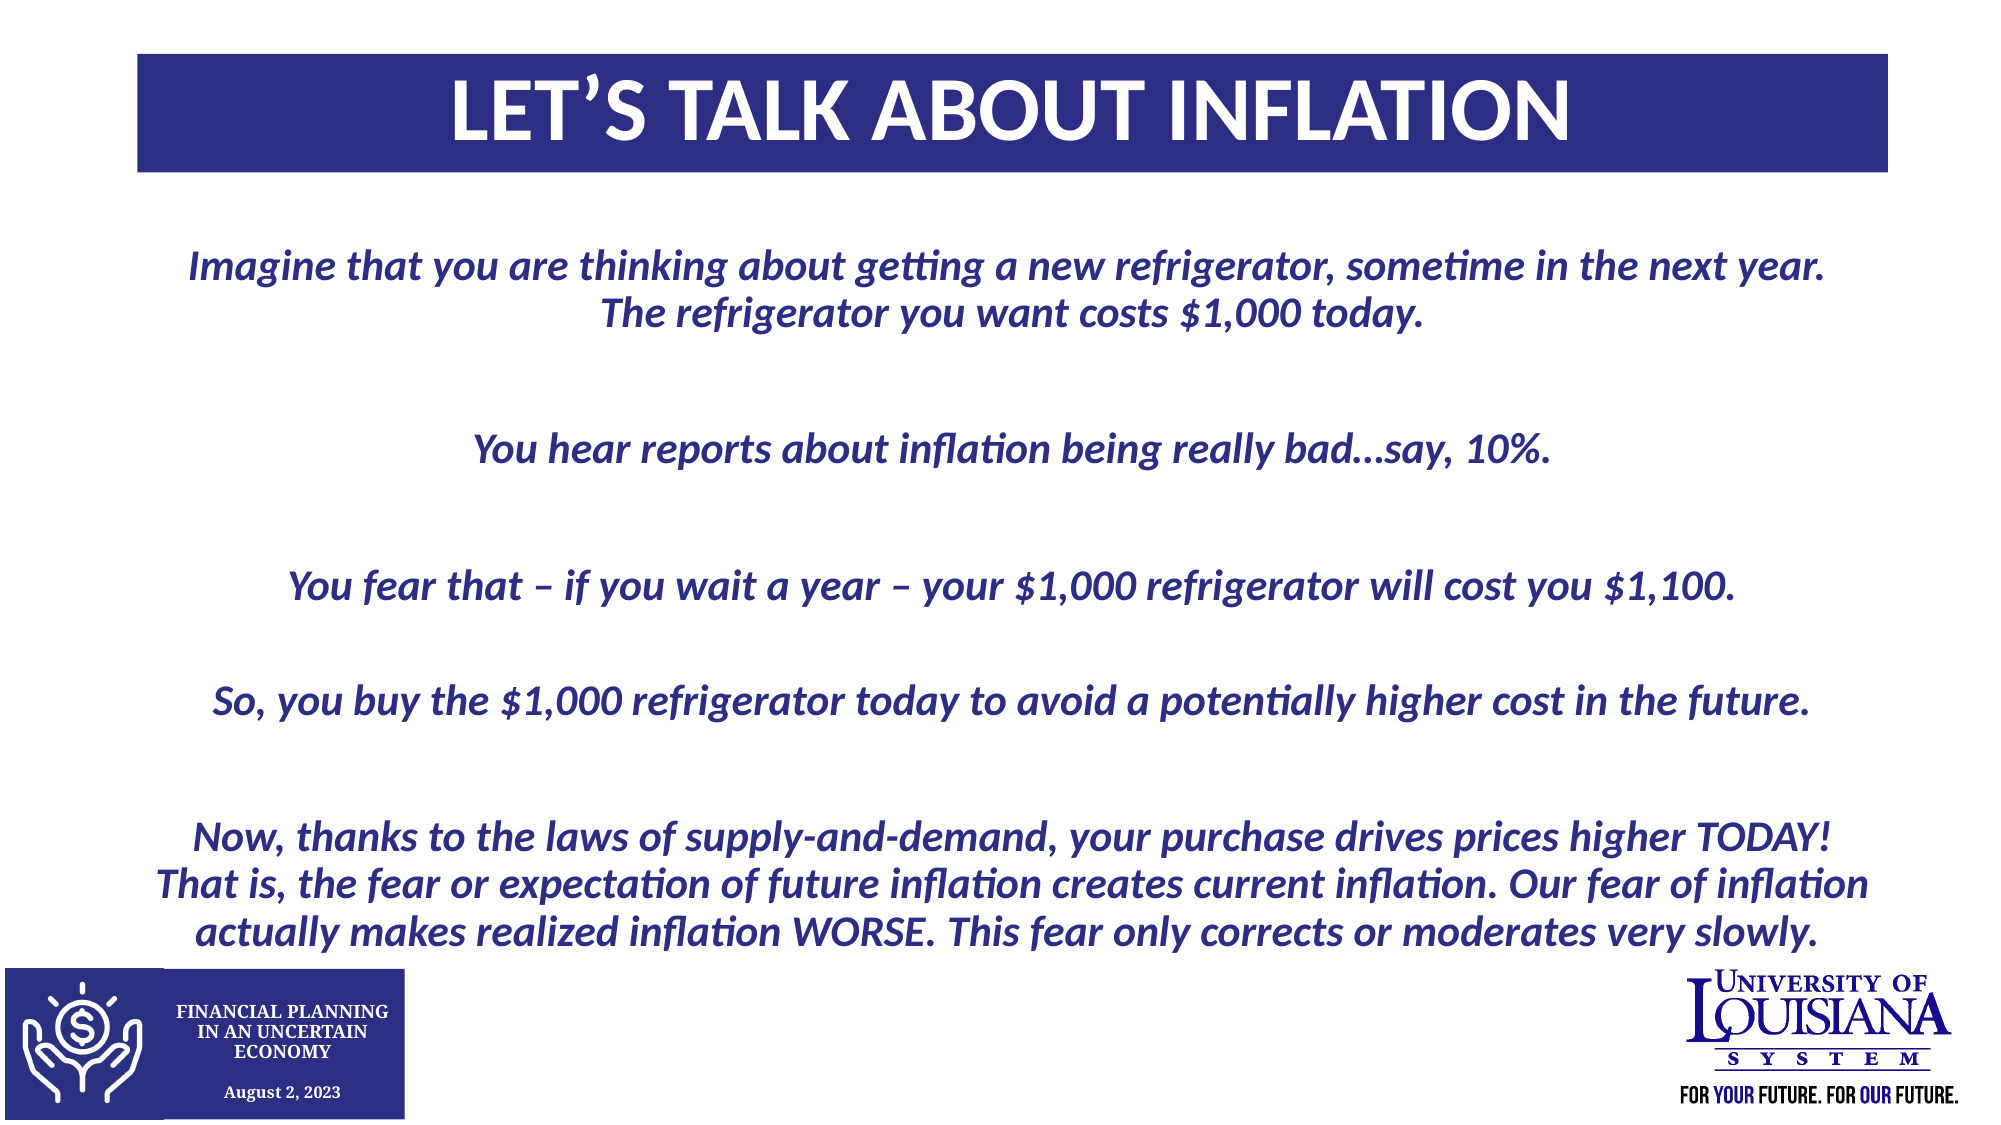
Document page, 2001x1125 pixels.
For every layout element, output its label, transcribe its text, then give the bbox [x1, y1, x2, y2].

text_box Imagine that you are thinking about getting a new refrigerator, sometime in the next year. The refrigerator you want costs $1,000 today. You hear reports about inflation being really bad…say, 10%. You fear that – if you wait a year – your $1,000 refrigerator will cost you $1,100. So, you buy the $1,000 refrigerator today to avoid a potentially higher cost in the future. Now, thanks to the laws of supply-and-demand, your purchase drives prices higher TODAY! That is, the fear or expectation of future inflation creates current inflation. Our fear of inflation actually makes realized inflation WORSE. This fear only corrects or moderates very slowly. [137, 235, 1888, 899]
picture [1655, 956, 1983, 1120]
picture [5, 968, 161, 1120]
text_box Let’s Talk About Inflation [137, 53, 1888, 173]
